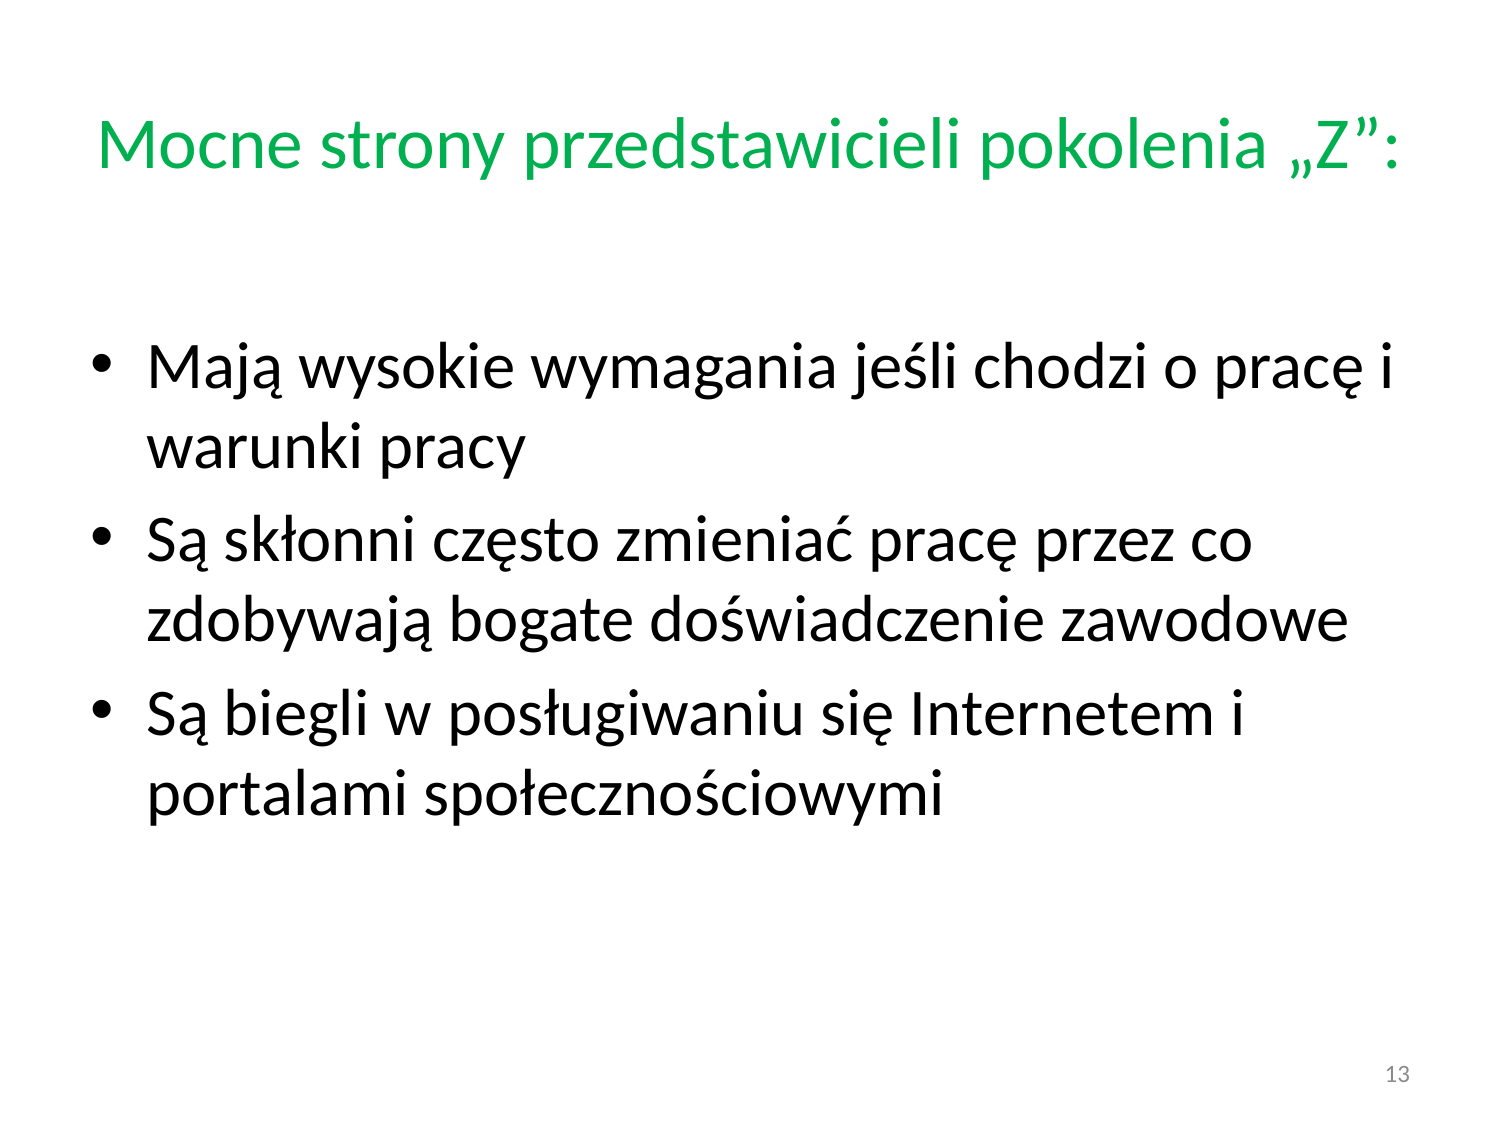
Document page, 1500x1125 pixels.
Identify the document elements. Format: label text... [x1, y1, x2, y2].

list Mają wysokie wymagania jeśli chodzi o pracę i warunki pracy Są skłonni często zmieniać pracę przez co zdobywają bogate doświadczenie zawodowe Są biegli w posługiwaniu się Internetem i portalami społecznościowymi [75, 314, 1425, 1005]
slide_number 13 [1074, 1042, 1425, 1103]
title Mocne strony przedstawicieli pokolenia „Z”: [75, 45, 1425, 233]
